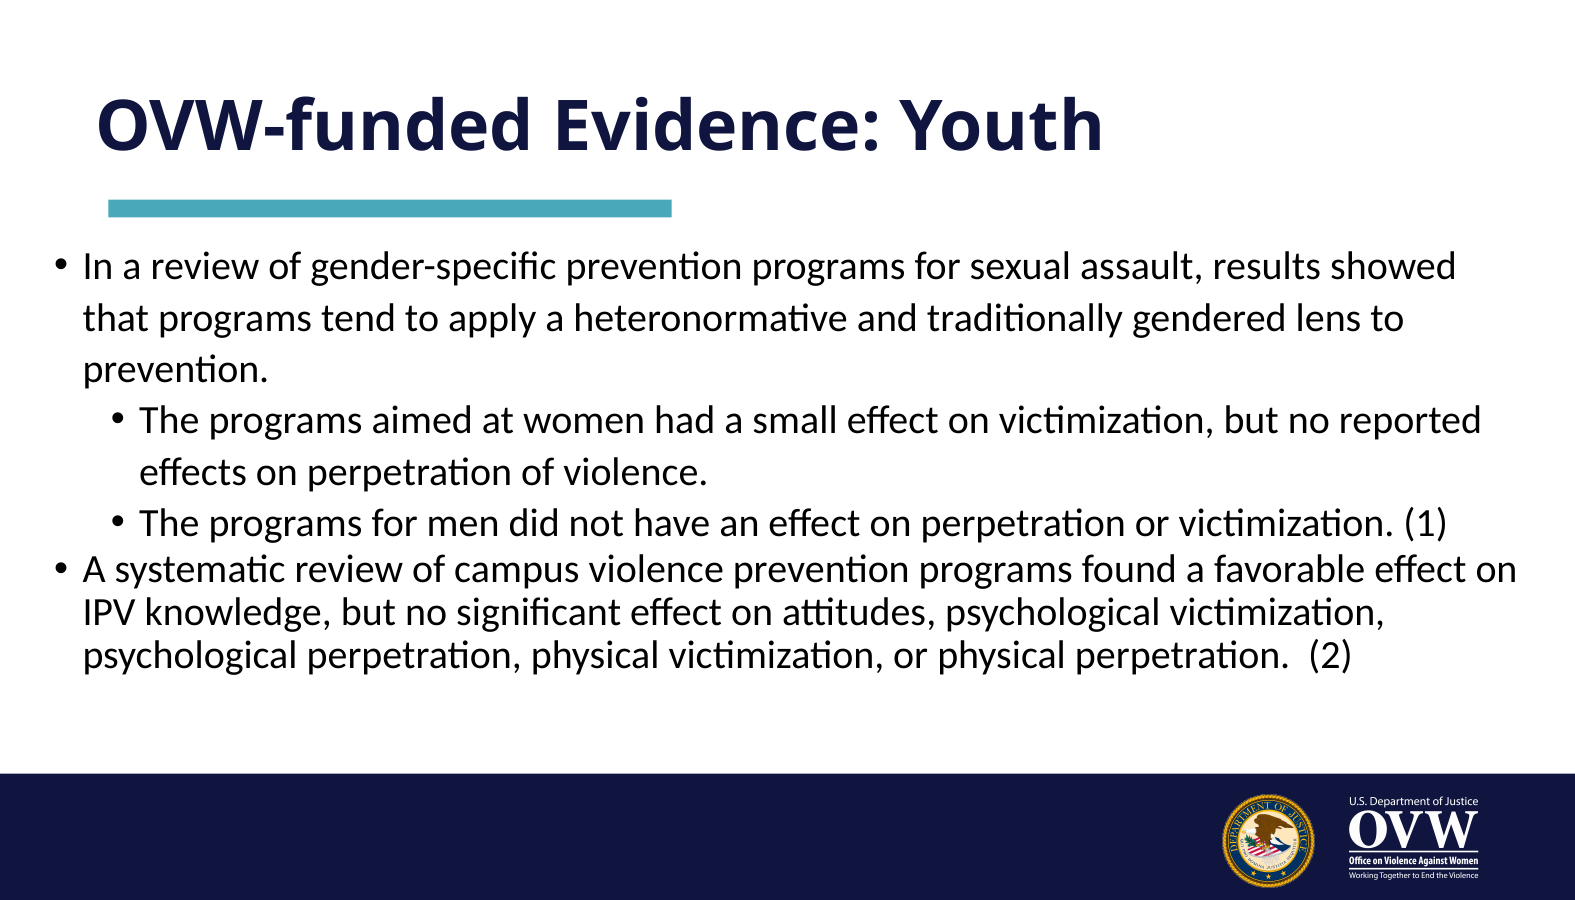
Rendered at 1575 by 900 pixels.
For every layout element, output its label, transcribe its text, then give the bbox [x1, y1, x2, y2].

list In a review of gender-specific prevention programs for sexual assault, results showed that programs tend to apply a heteronormative and traditionally gendered lens to prevention. The programs aimed at women had a small effect on victimization, but no reported effects on perpetration of violence. The programs for men did not have an effect on perpetration or victimization. (1) A systematic review of campus violence prevention programs found a favorable effect on IPV knowledge, but no significant effect on attitudes, psychological victimization, psychological perpetration, physical victimization, or physical perpetration. (2) [39, 229, 1536, 773]
title OVW-funded Evidence: Youth [79, 82, 1456, 174]
picture [1337, 779, 1490, 897]
picture [1222, 794, 1315, 888]
